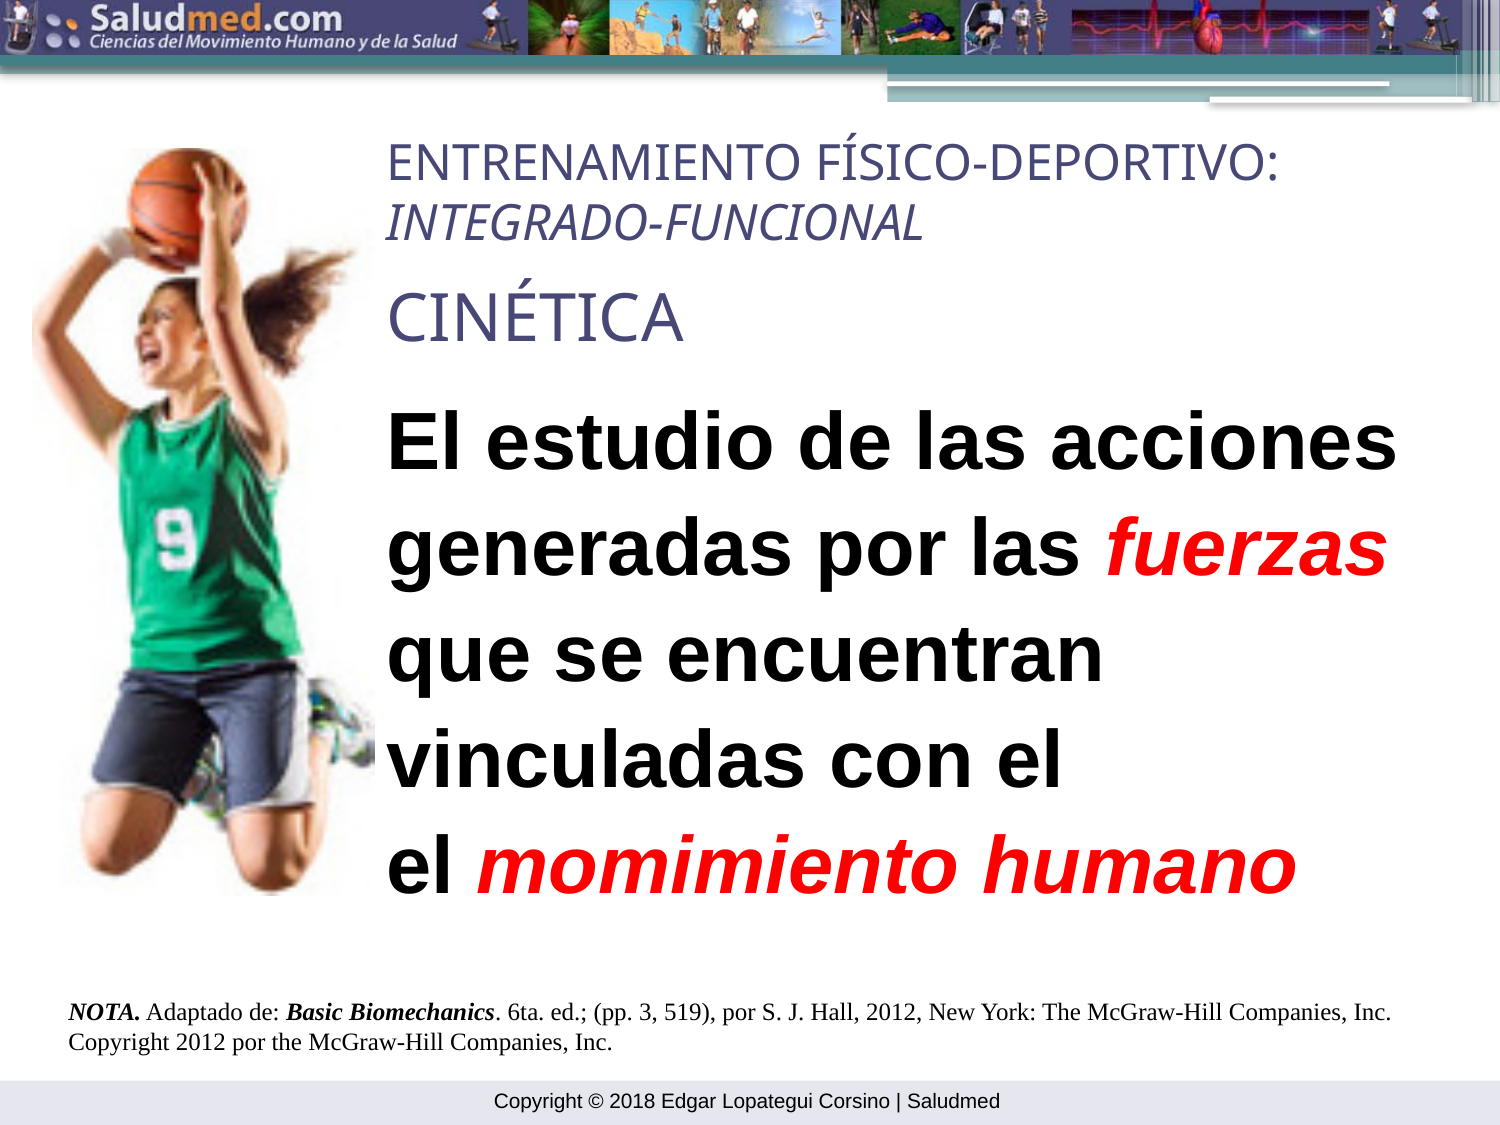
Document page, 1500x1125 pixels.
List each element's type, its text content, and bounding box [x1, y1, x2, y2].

text_box CINÉTICA [380, 278, 1459, 350]
text_box NOTA. Adaptado de: Basic Biomechanics. 6ta. ed.; (pp. 3, 519), por S. J. Hall, 2012, New York: The McGraw-Hill Companies, Inc. Copyright 2012 por the McGraw-Hill Companies, Inc. [53, 988, 1459, 1083]
picture [31, 148, 375, 896]
picture [0, 0, 1460, 55]
text_box El estudio de las acciones generadas por las fuerzas que se encuentran vinculadas con el el momimiento humano [371, 389, 1447, 941]
text_box ENTRENAMIENTO FÍSICO-DEPORTIVO: INTEGRADO-FUNCIONAL [371, 113, 1459, 268]
